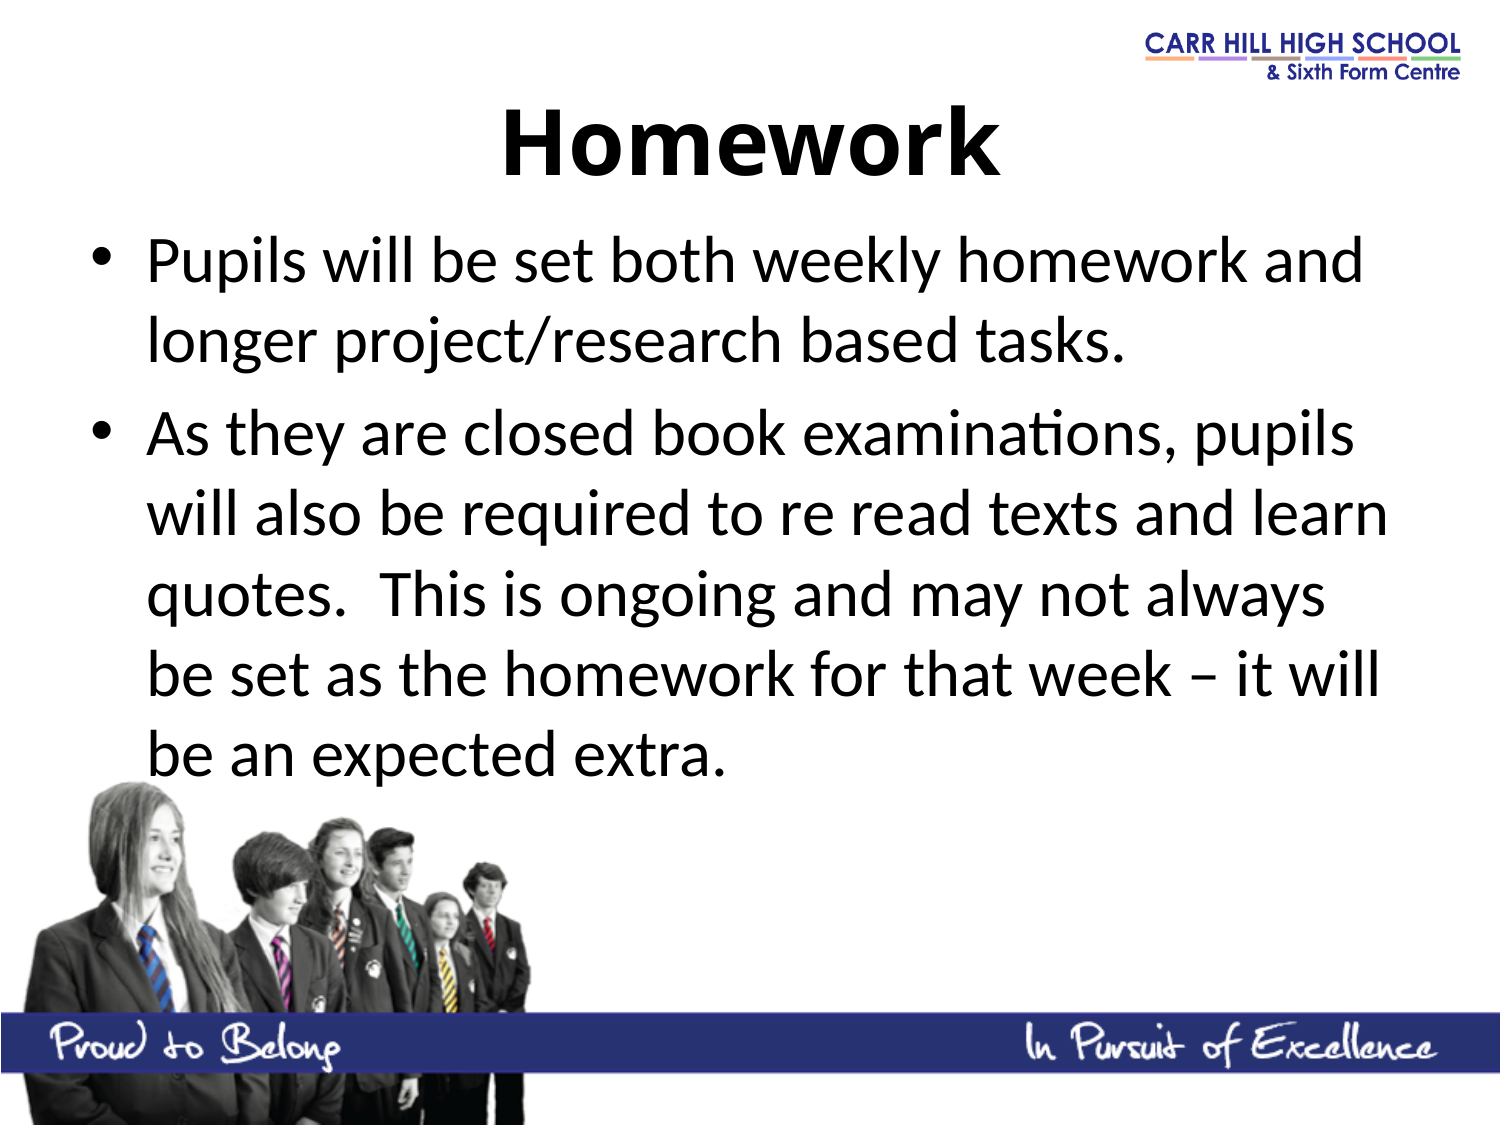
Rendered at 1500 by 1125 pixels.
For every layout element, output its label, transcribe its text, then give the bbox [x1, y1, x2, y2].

list Pupils will be set both weekly homework and longer project/research based tasks. As they are closed book examinations, pupils will also be required to re read texts and learn quotes. This is ongoing and may not always be set as the homework for that week – it will be an expected extra. [75, 208, 1425, 811]
title Homework [75, 45, 1425, 208]
picture [1139, 30, 1463, 82]
